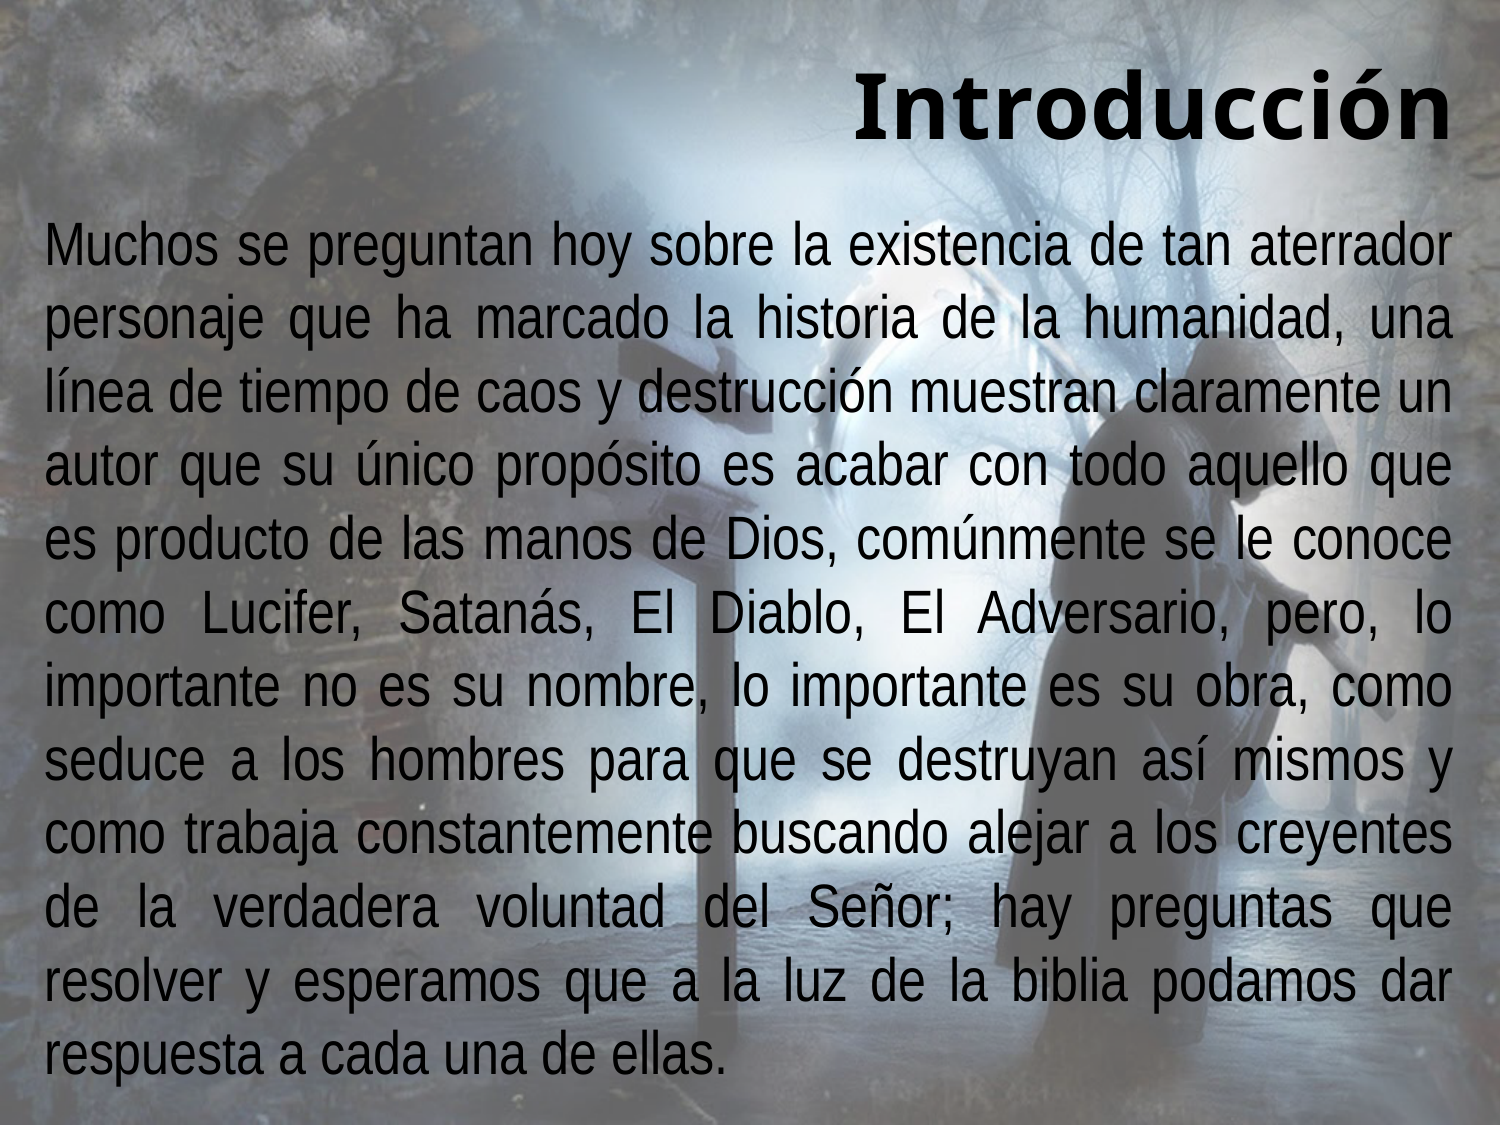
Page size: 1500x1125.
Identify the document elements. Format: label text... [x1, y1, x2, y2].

picture [0, 0, 1500, 1125]
title Introducción [29, 33, 1471, 173]
list Muchos se preguntan hoy sobre la existencia de tan aterrador personaje que ha marcado la historia de la humanidad, una línea de tiempo de caos y destrucción muestran claramente un autor que su único propósito es acabar con todo aquello que es producto de las manos de Dios, comúnmente se le conoce como Lucifer, Satanás, El Diablo, El Adversario, pero, lo importante no es su nombre, lo importante es su obra, como seduce a los hombres para que se destruyan así mismos y como trabaja constantemente buscando alejar a los creyentes de la verdadera voluntad del Señor; hay preguntas que resolver y esperamos que a la luz de la biblia podamos dar respuesta a cada una de ellas. [29, 196, 1471, 1106]
